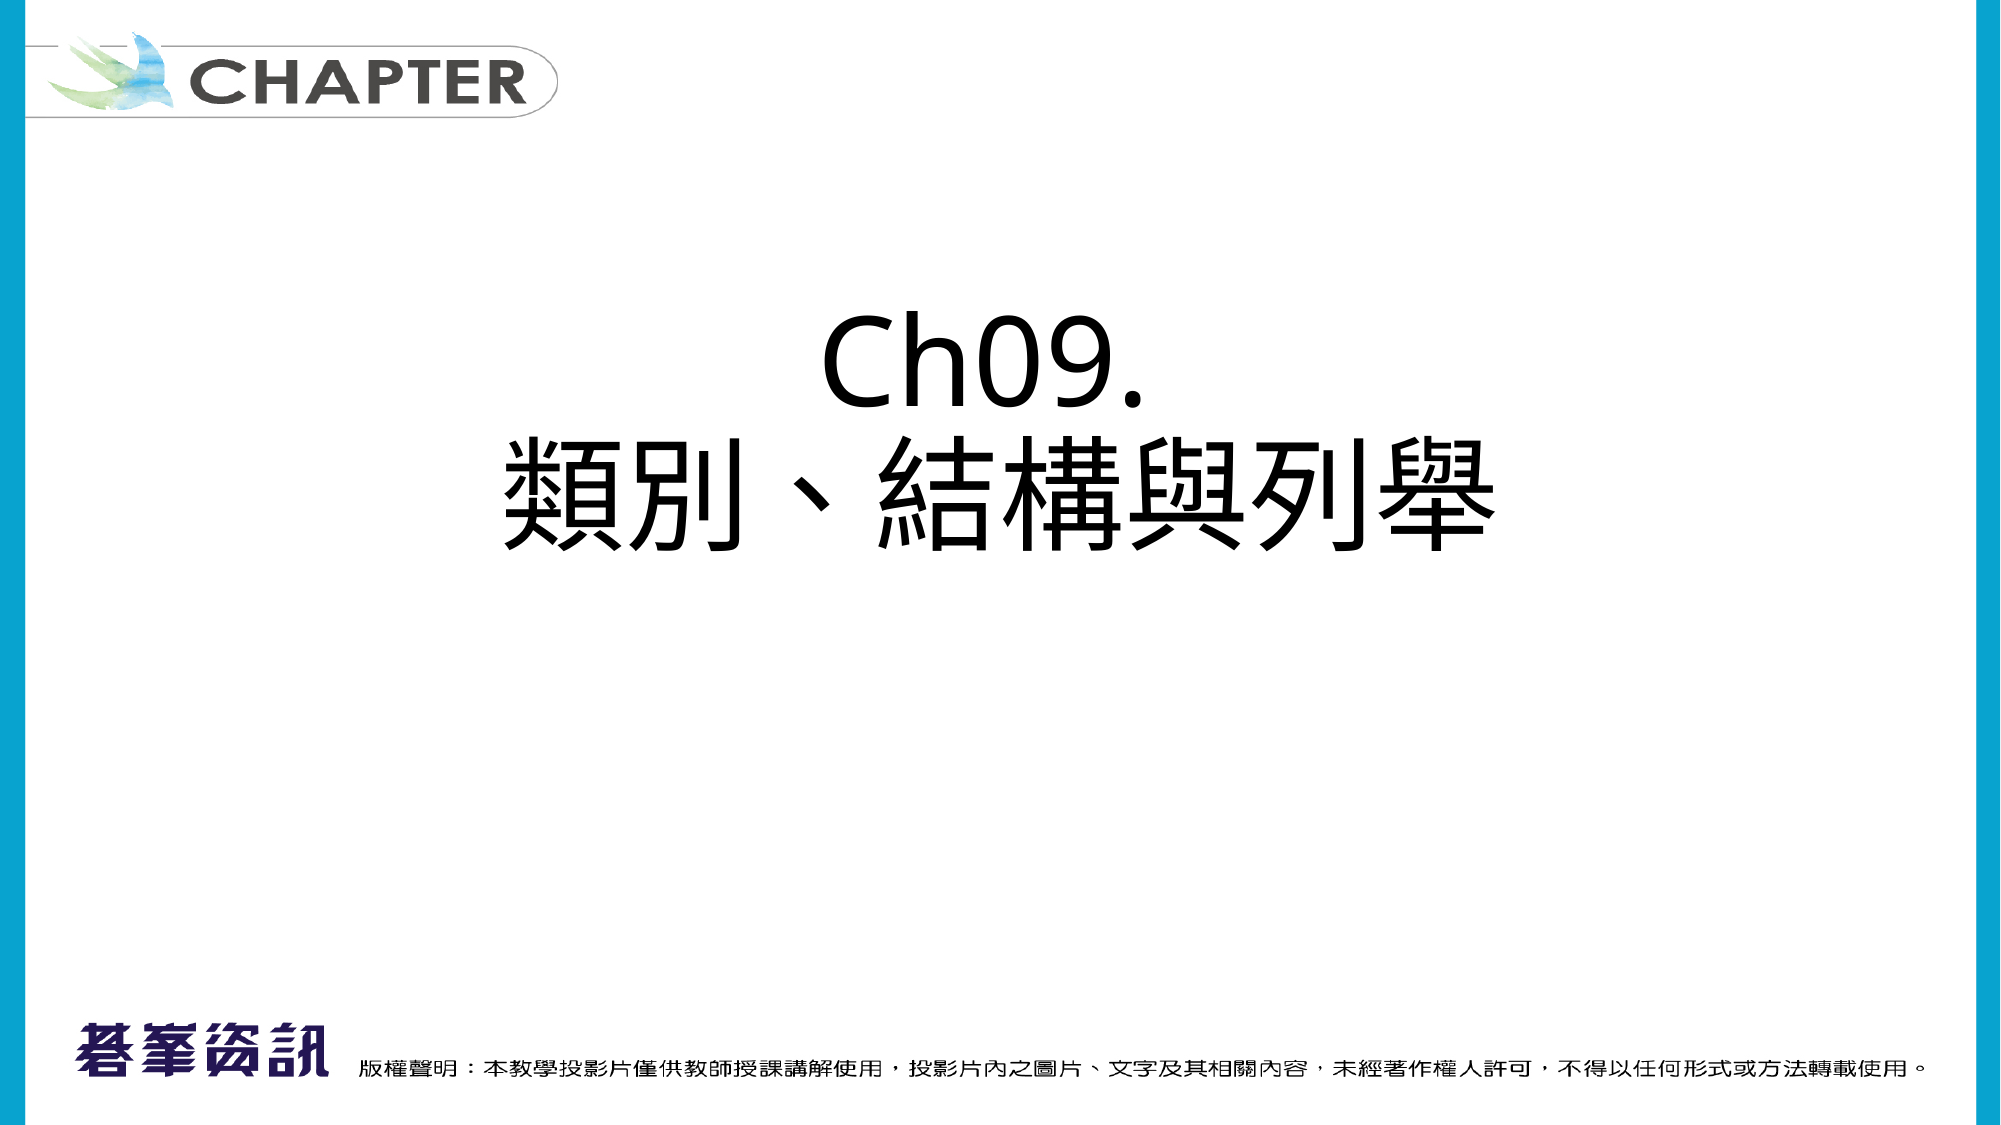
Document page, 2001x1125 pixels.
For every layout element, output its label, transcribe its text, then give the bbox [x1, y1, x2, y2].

picture [26, 0, 1976, 1125]
title Ch09. 類別、結構與列舉 [249, 184, 1750, 576]
